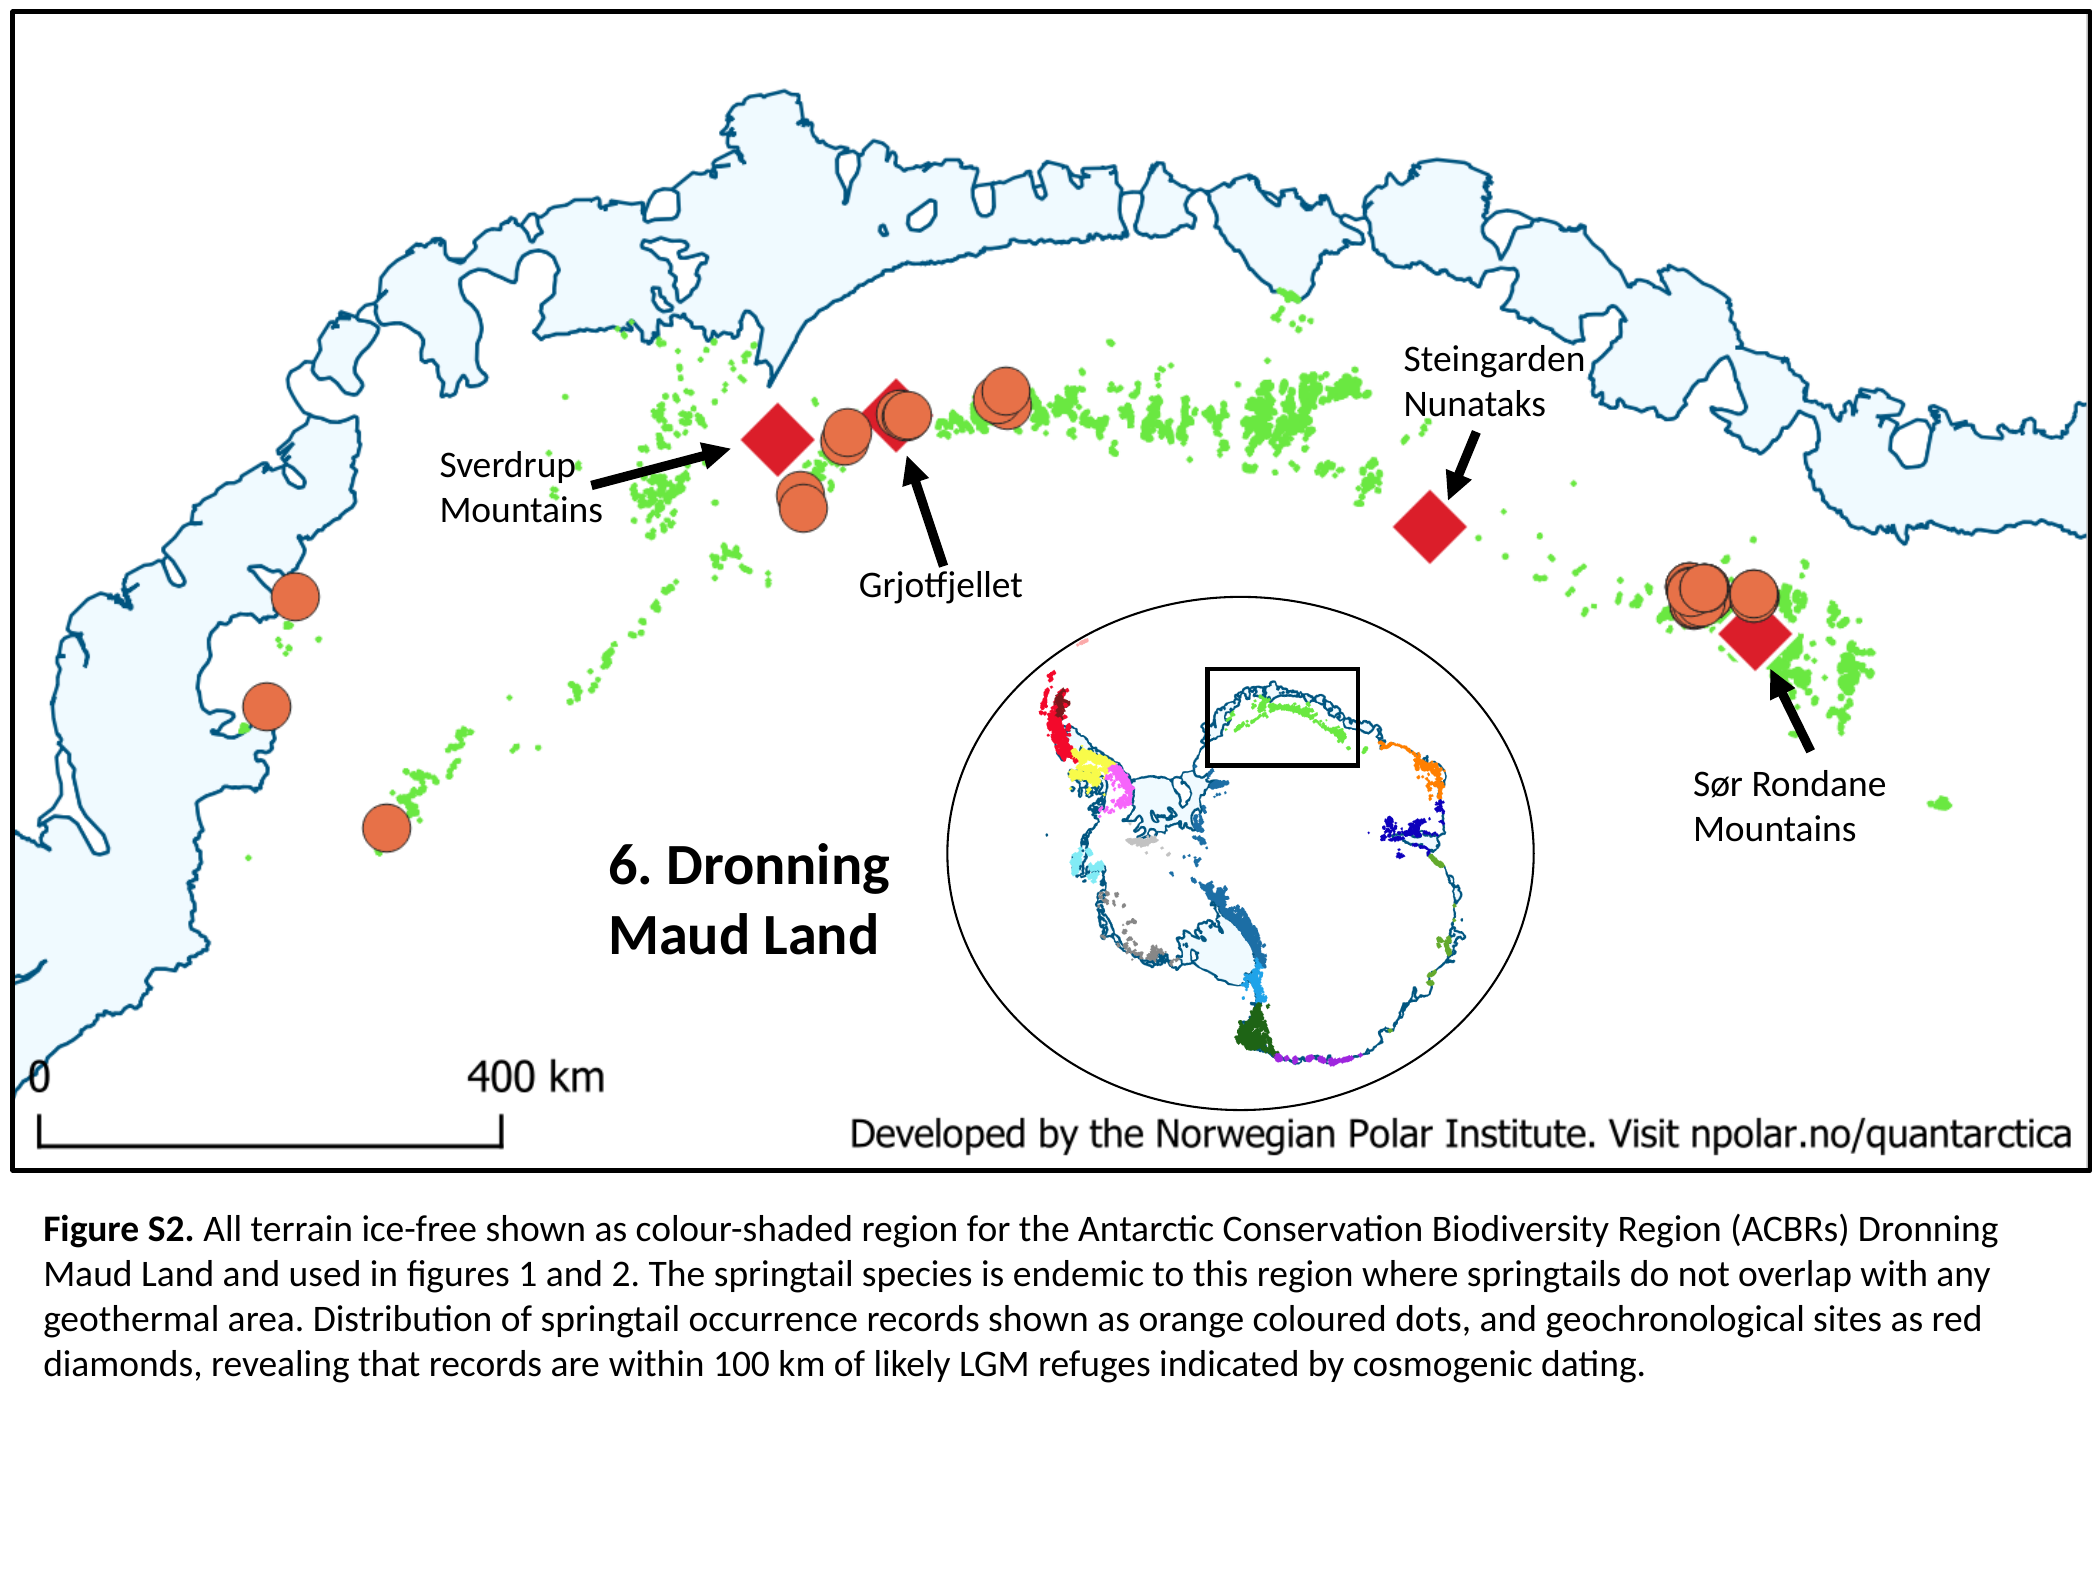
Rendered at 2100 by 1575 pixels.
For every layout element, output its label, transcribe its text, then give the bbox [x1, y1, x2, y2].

text_box Figure S2. All terrain ice-free shown as colour-shaded region for the Antarctic Conservation Biodiversity Region (ACBRs) Dronning Maud Land and used in figures 1 and 2. The springtail species is endemic to this region where springtails do not overlap with any geothermal area. Distribution of springtail occurrence records shown as orange coloured dots, and geochronological sites as red diamonds, revealing that records are within 100 km of likely LGM refuges indicated by cosmogenic dating. [28, 1196, 2084, 1437]
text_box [14, 14, 2088, 1168]
